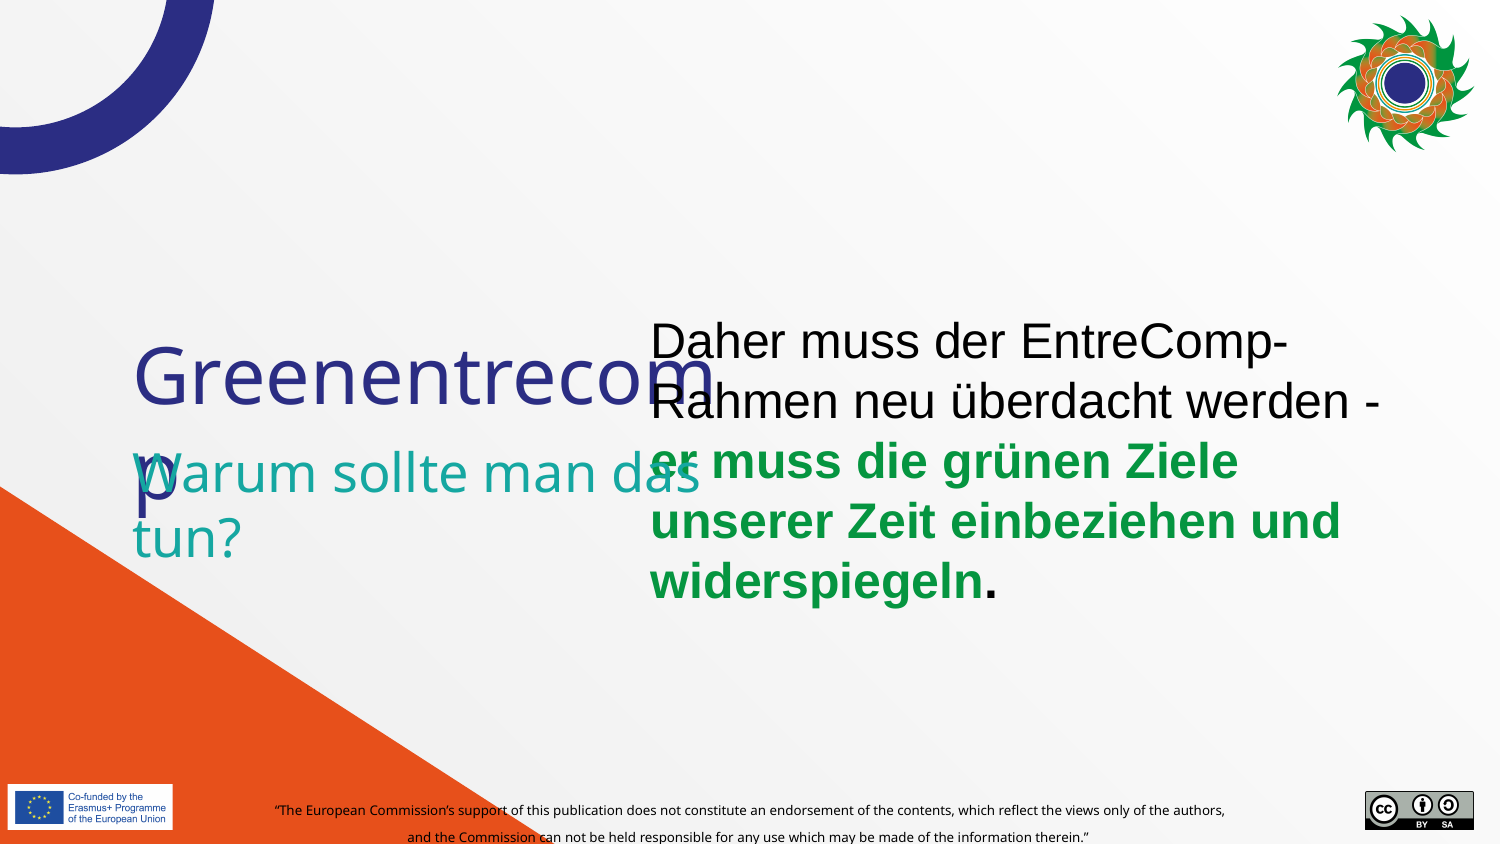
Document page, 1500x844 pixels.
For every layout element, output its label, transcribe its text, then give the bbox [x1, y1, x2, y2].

picture [1365, 791, 1474, 830]
subtitle Warum sollte man das tun? [116, 422, 739, 523]
picture [7, 784, 173, 830]
title Greenentrecomp [116, 309, 635, 422]
picture [1336, 14, 1476, 154]
subtitle Daher muss der EntreComp-Rahmen neu überdacht werden - er muss die grünen Ziele unserer Zeit einbeziehen und widerspiegeln. [635, 201, 1443, 716]
